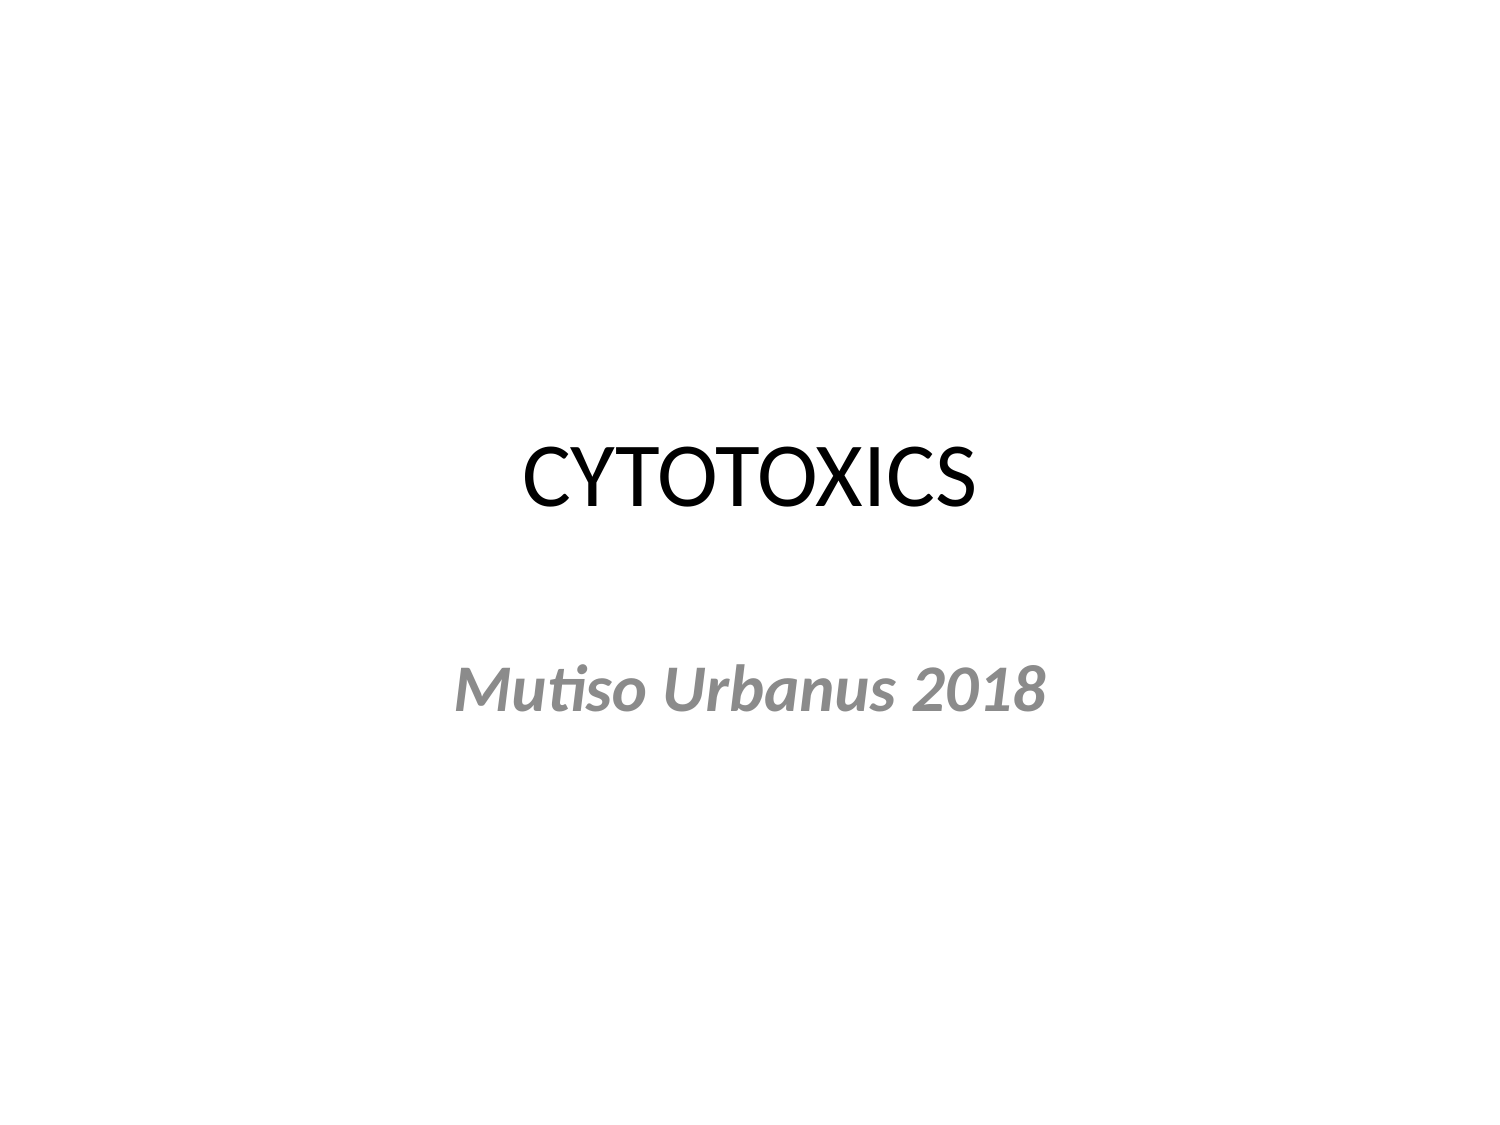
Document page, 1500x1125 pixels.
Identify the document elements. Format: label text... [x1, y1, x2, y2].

title CYTOTOXICS [112, 349, 1388, 591]
subtitle Mutiso Urbanus 2018 [225, 637, 1275, 925]
